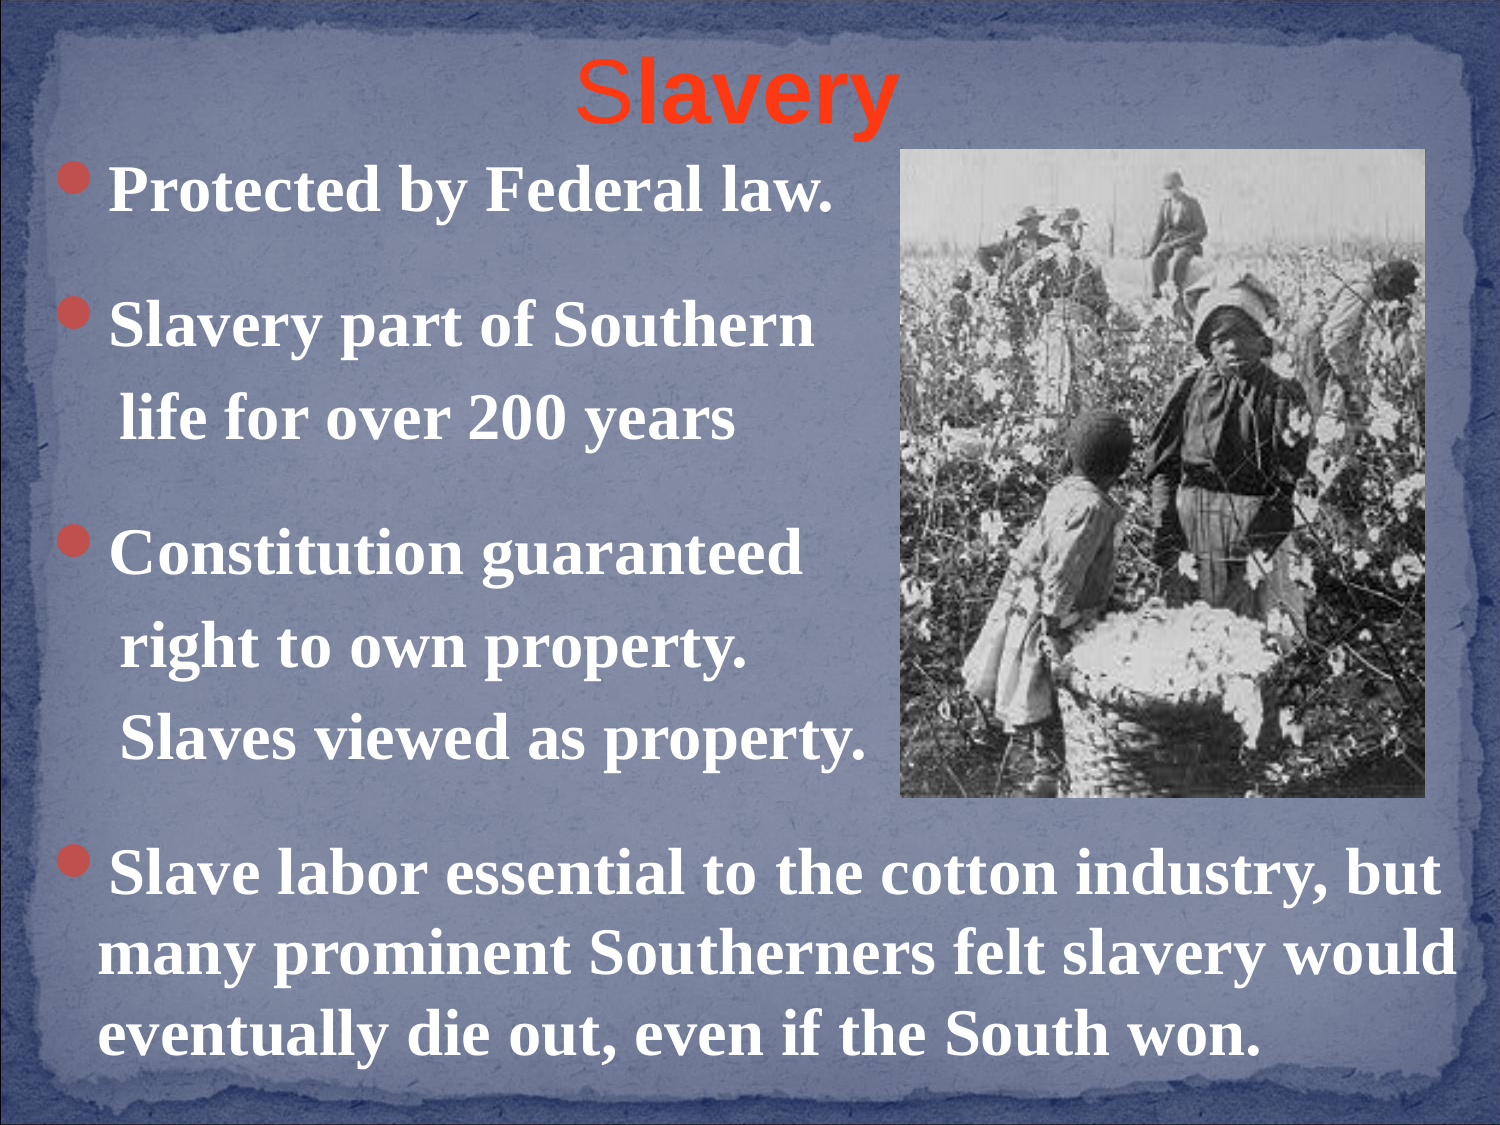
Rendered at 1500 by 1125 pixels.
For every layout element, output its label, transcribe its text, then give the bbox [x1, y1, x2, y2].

picture [0, 0, 1500, 1125]
list Protected by Federal law. Slavery part of Southern life for over 200 years Constitution guaranteed right to own property. Slaves viewed as property. Slave labor essential to the cotton industry, but many prominent Southerners felt slavery would eventually die out, even if the South won. [37, 137, 1475, 1088]
title Slavery [75, 24, 1425, 137]
